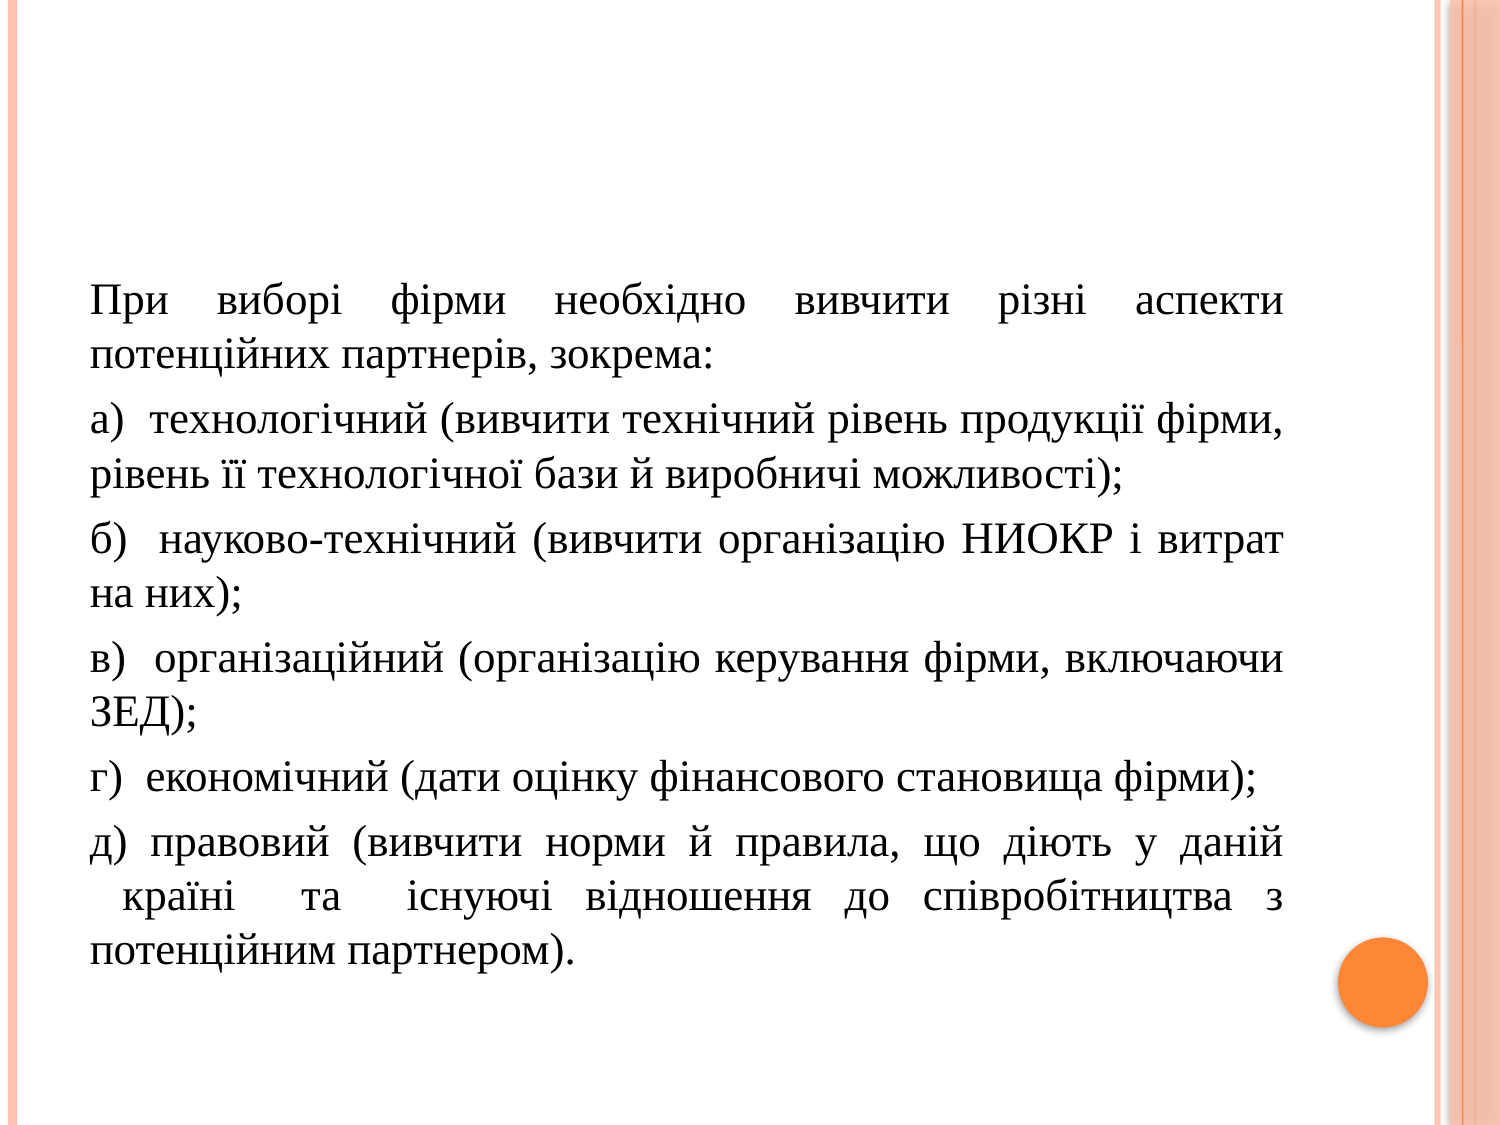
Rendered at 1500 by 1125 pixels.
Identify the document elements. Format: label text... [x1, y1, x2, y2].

list При виборі фірми необхідно вивчити різні аспекти потенційних партнерів, зокрема: а) технологічний (вивчити технічний рівень продукції фірми, рівень її технологічної бази й виробничі можливості); б) науково-технічний (вивчити організацію НИОКР і витрат на них); в) організаційний (організацію керування фірми, включаючи ЗЕД); г) економічний (дати оцінку фінансового становища фірми); д) правовий (вивчити норми й правила, що діють у даній країні та існуючі відношення до співробітництва з потенційним партнером). [75, 262, 1300, 1062]
